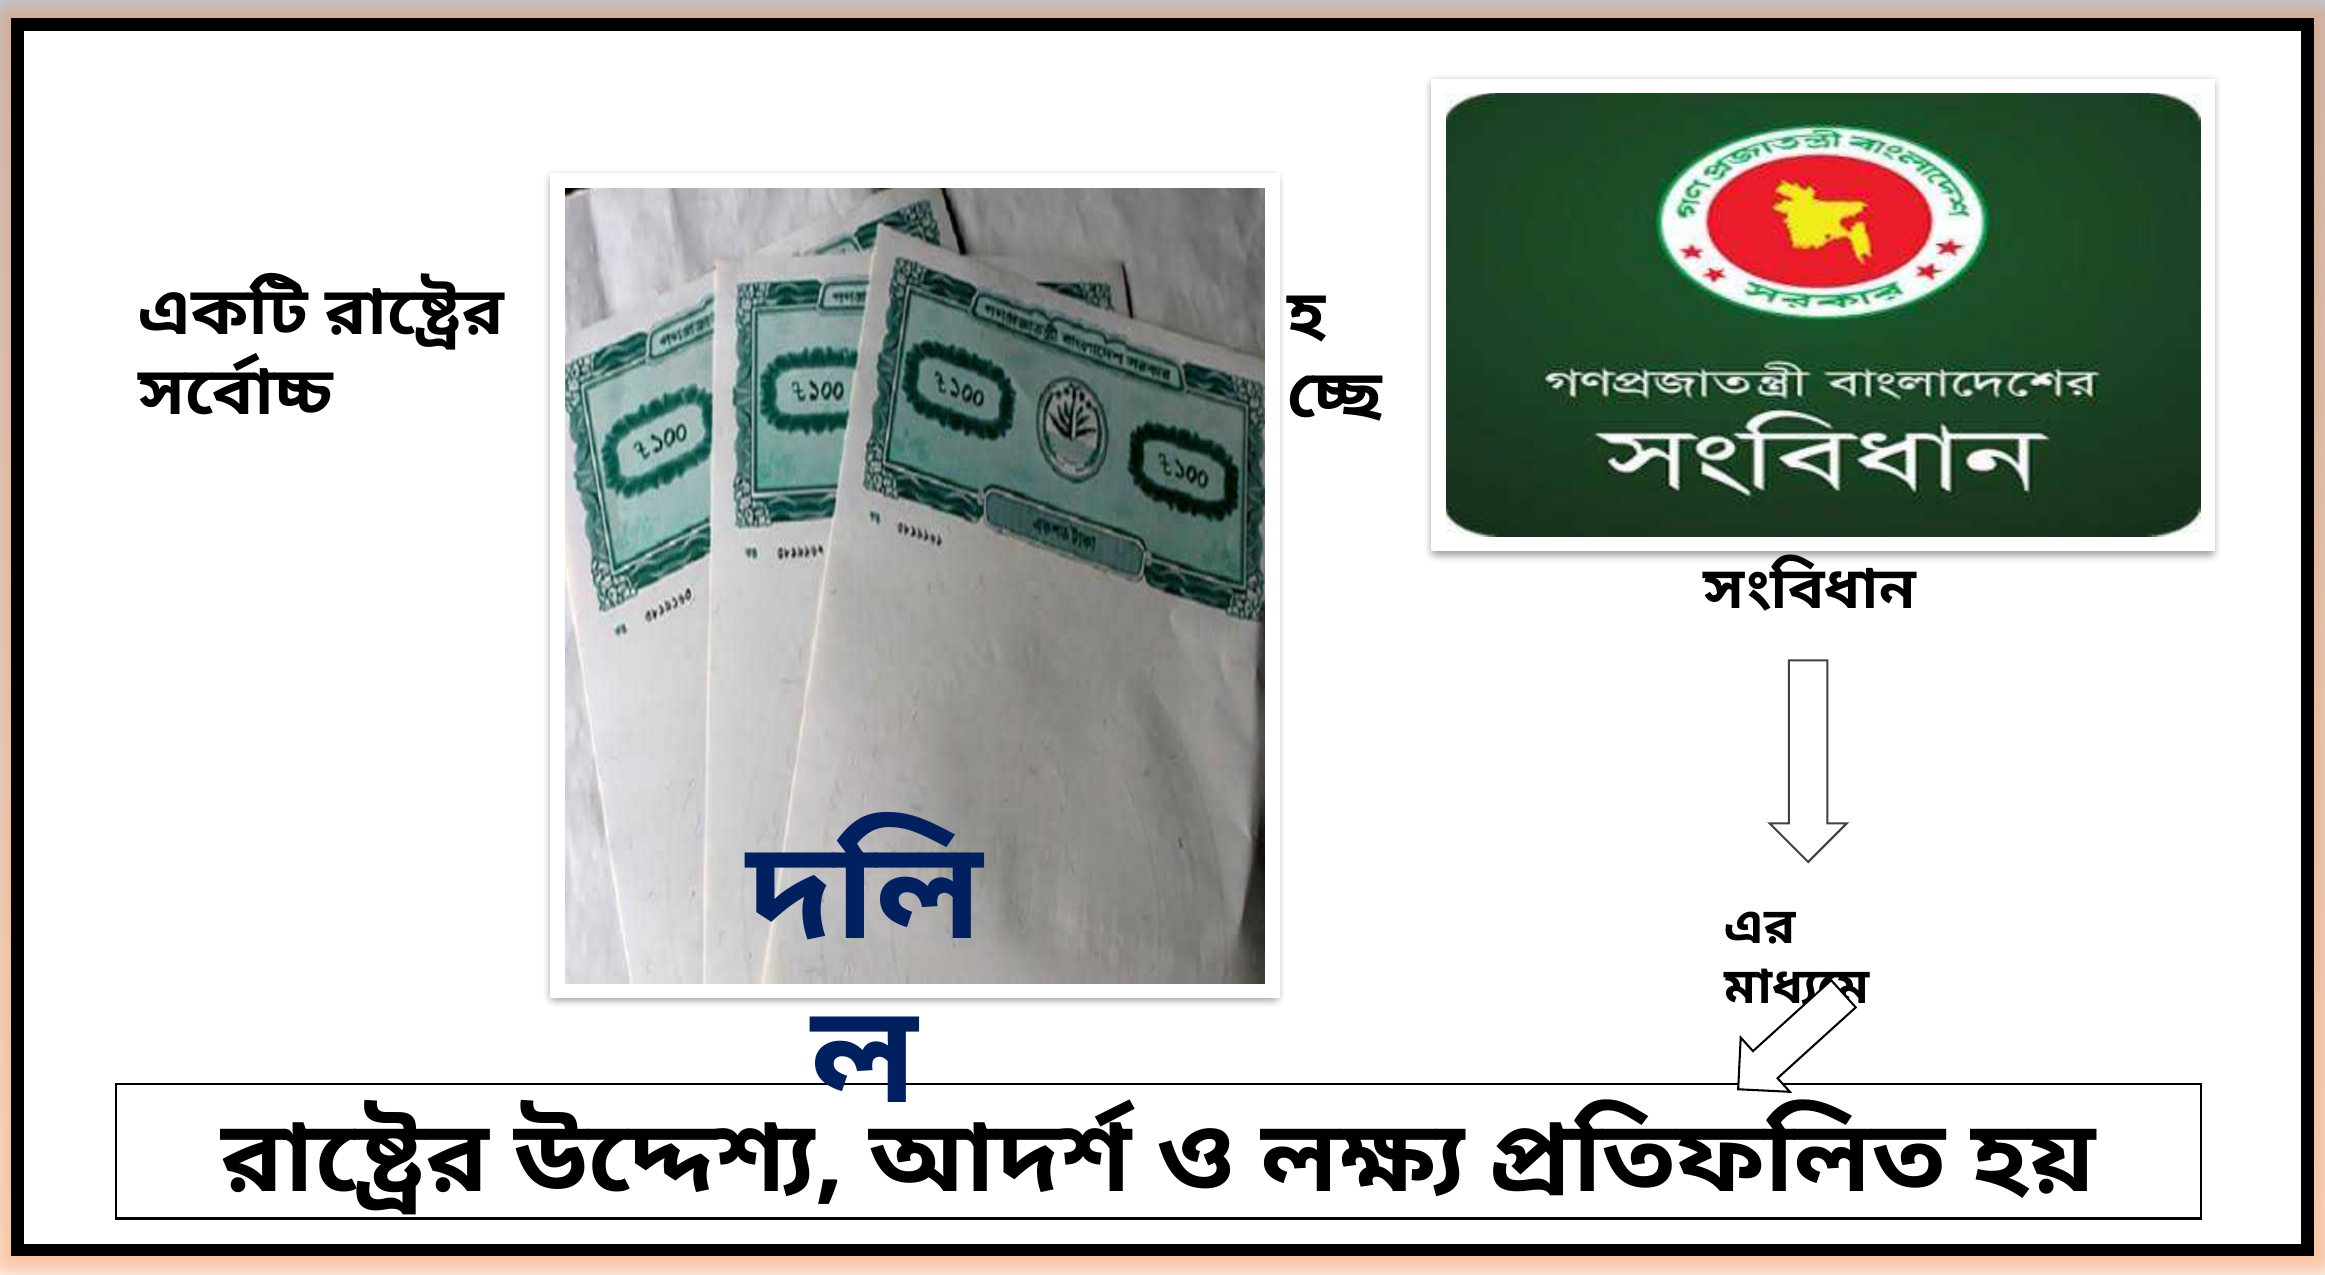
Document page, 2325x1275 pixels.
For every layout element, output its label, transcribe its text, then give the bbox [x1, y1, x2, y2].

picture [1445, 93, 2201, 537]
text_box দলিল [704, 984, 1025, 1138]
text_box এর মাধ্যমে [1709, 886, 1968, 1022]
text_box [1767, 659, 1850, 864]
text_box হচ্ছে [1272, 263, 1426, 438]
text_box রাষ্ট্রের উদ্দেশ্য, আদর্শ ও লক্ষ্য প্রতিফলিত হয় [115, 1083, 2202, 1220]
text_box সংবিধান [1688, 543, 1958, 628]
picture [564, 187, 1265, 984]
text_box [17, 24, 2308, 1251]
text_box একটি রাষ্ট্রের সর্বোচ্চ [123, 260, 545, 436]
text_box [1737, 978, 1858, 1093]
